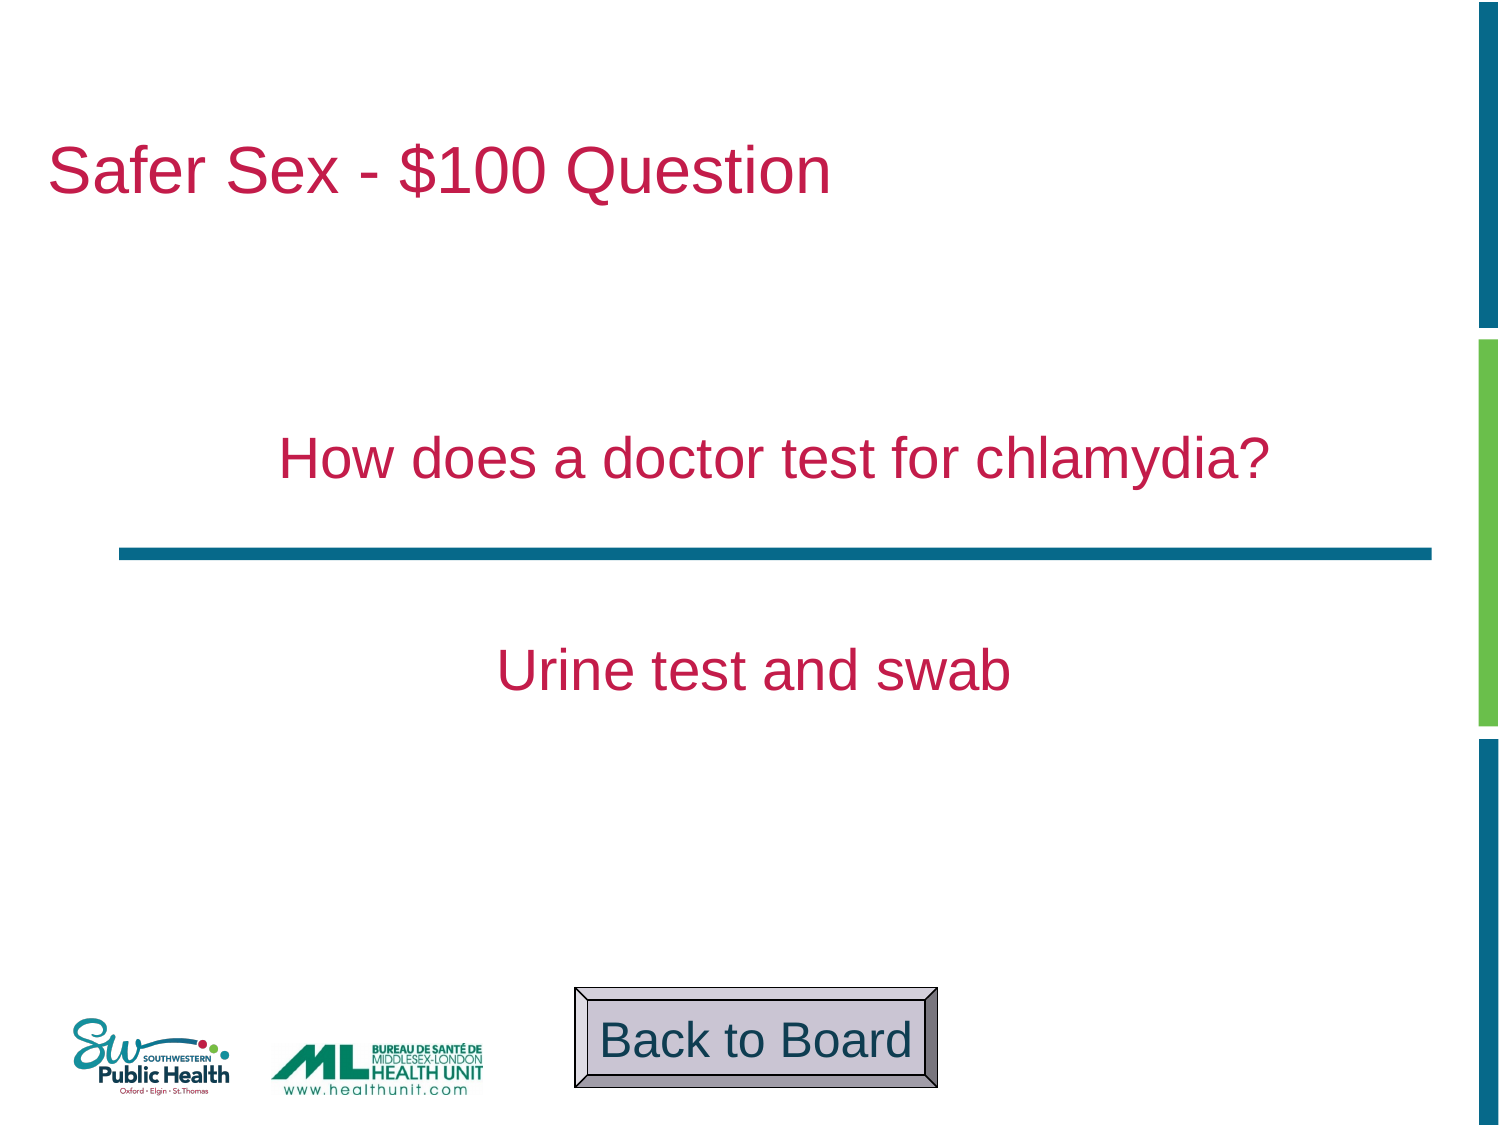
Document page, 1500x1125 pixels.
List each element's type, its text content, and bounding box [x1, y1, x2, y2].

text_box How does a doctor test for chlamydia? [162, 413, 1388, 498]
text_box Urine test and swab [481, 624, 1028, 710]
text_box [67, 1009, 483, 1105]
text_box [1478, 1, 1499, 1125]
text_box Back to Board [574, 987, 938, 1088]
text_box Safer Sex - $100 Question [33, 120, 849, 215]
